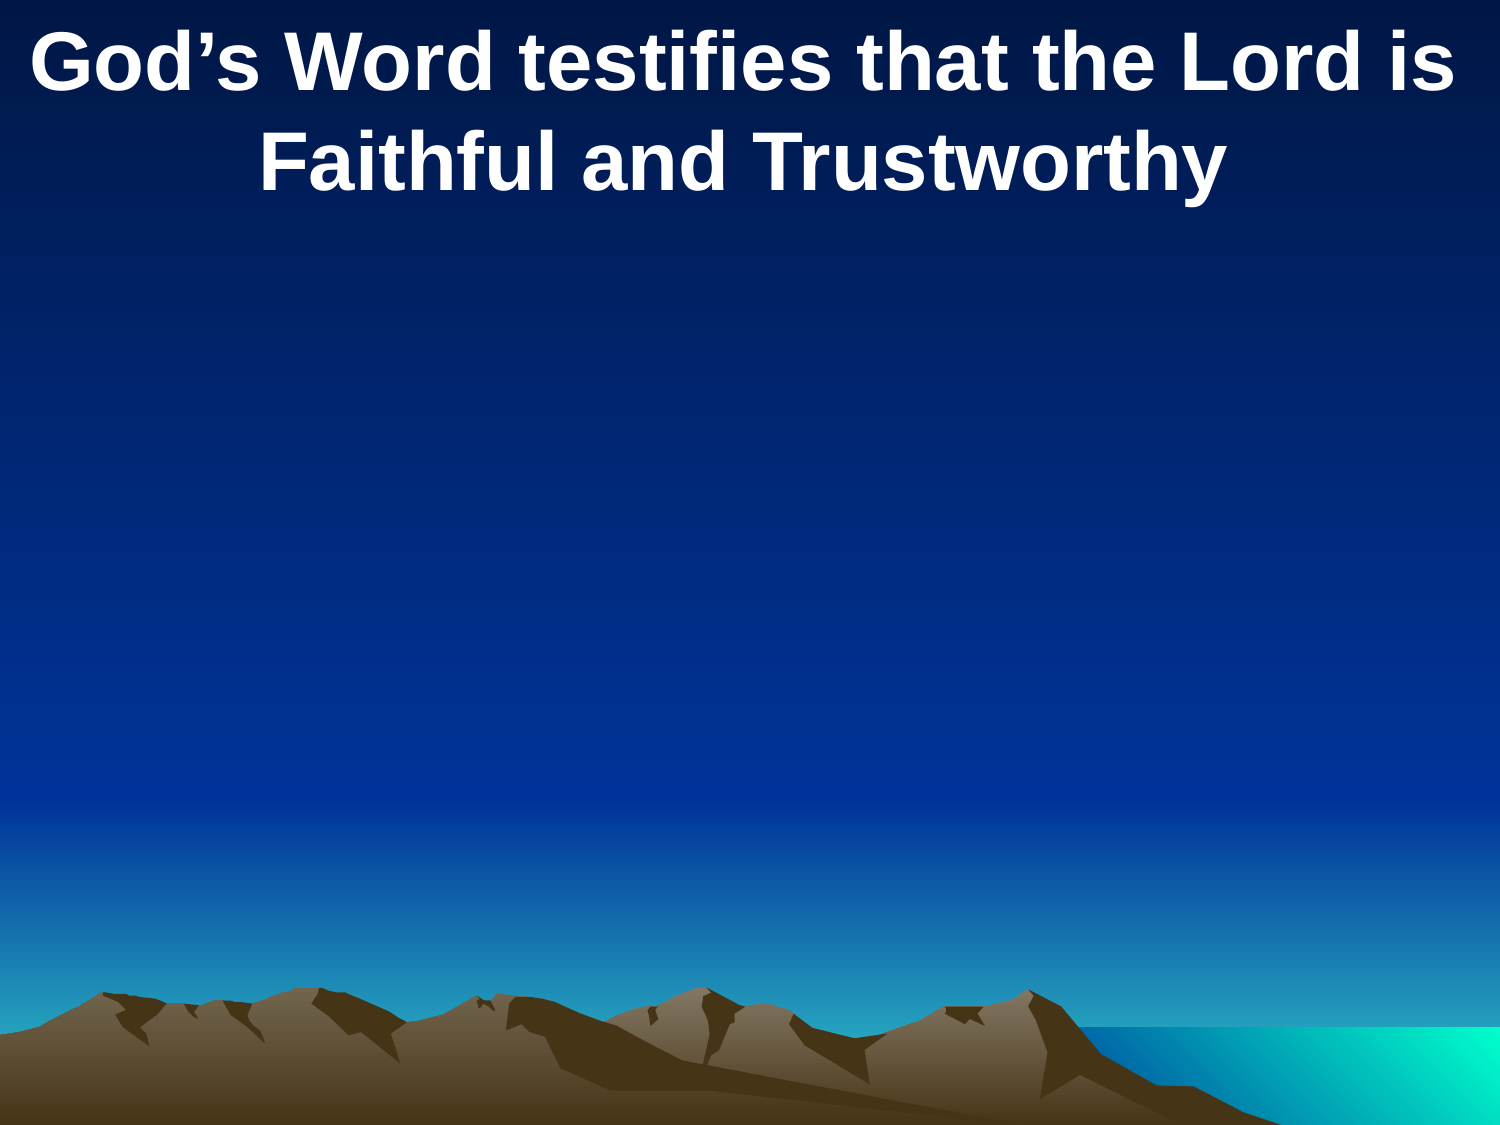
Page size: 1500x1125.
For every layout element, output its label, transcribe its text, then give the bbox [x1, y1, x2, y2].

text_box God’s Word testifies that the Lord is Faithful and Trustworthy [12, 0, 1475, 415]
